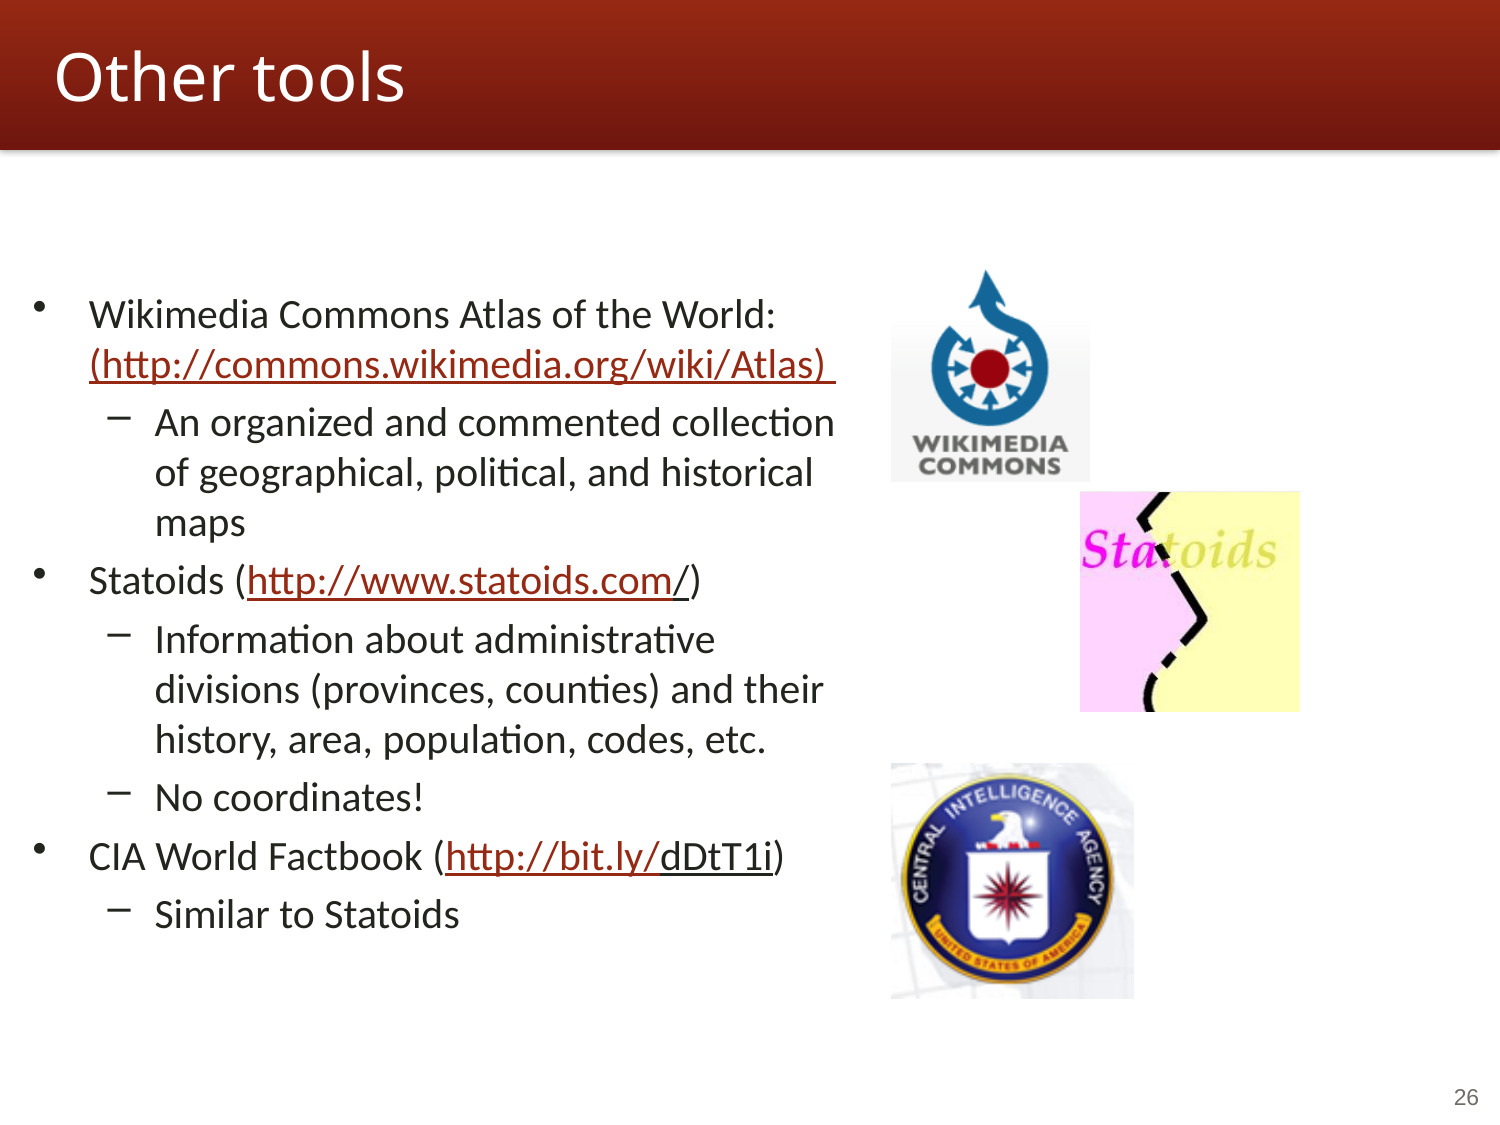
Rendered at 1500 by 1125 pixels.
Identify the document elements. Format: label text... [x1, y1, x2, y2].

picture [891, 762, 1134, 999]
title Other tools [0, 0, 1500, 151]
slide_number 26 [1411, 1074, 1495, 1118]
picture [1080, 491, 1302, 712]
picture [891, 266, 1090, 482]
list Wikimedia Commons Atlas of the World: (http://commons.wikimedia.org/wiki/Atlas) An organized and commented collection of geographical, political, and historical maps Statoids (http://www.statoids.com/) Information about administrative divisions (provinces, counties) and their history, area, population, codes, etc. No coordinates! CIA World Factbook (http://bit.ly/dDtT1i) Similar to Statoids [17, 278, 881, 918]
